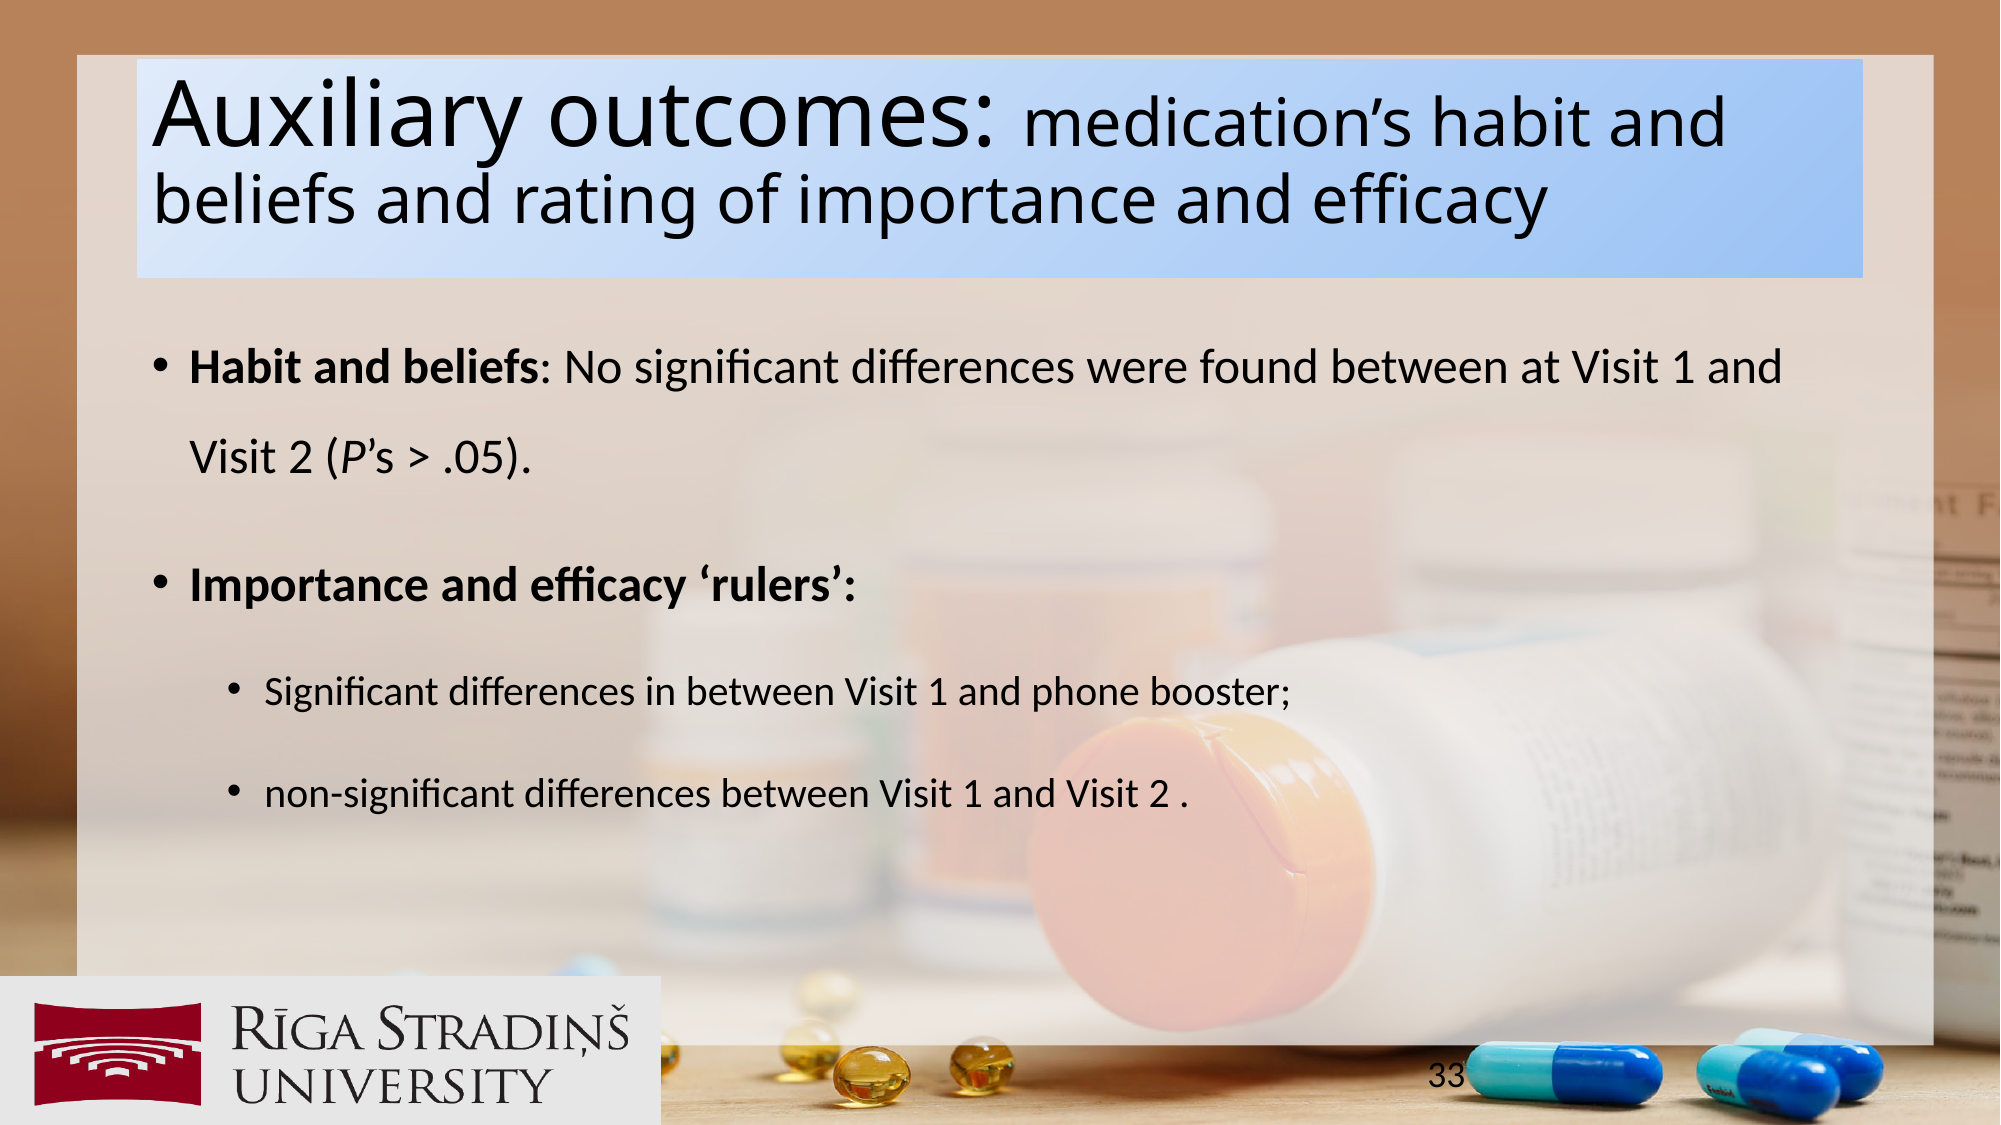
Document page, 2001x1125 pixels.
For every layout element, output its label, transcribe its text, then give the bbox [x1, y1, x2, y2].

picture [0, 0, 2000, 1125]
slide_number 33 [1412, 1042, 1863, 1103]
list Habit and beliefs: No significant differences were found between at Visit 1 and Visit 2 (P’s > .05). Importance and efficacy ‘rulers’: Significant differences in between Visit 1 and phone booster; non-significant differences between Visit 1 and Visit 2 . [137, 296, 1863, 1011]
title Auxiliary outcomes: medication’s habit and beliefs and rating of importance and efficacy [137, 59, 1863, 278]
